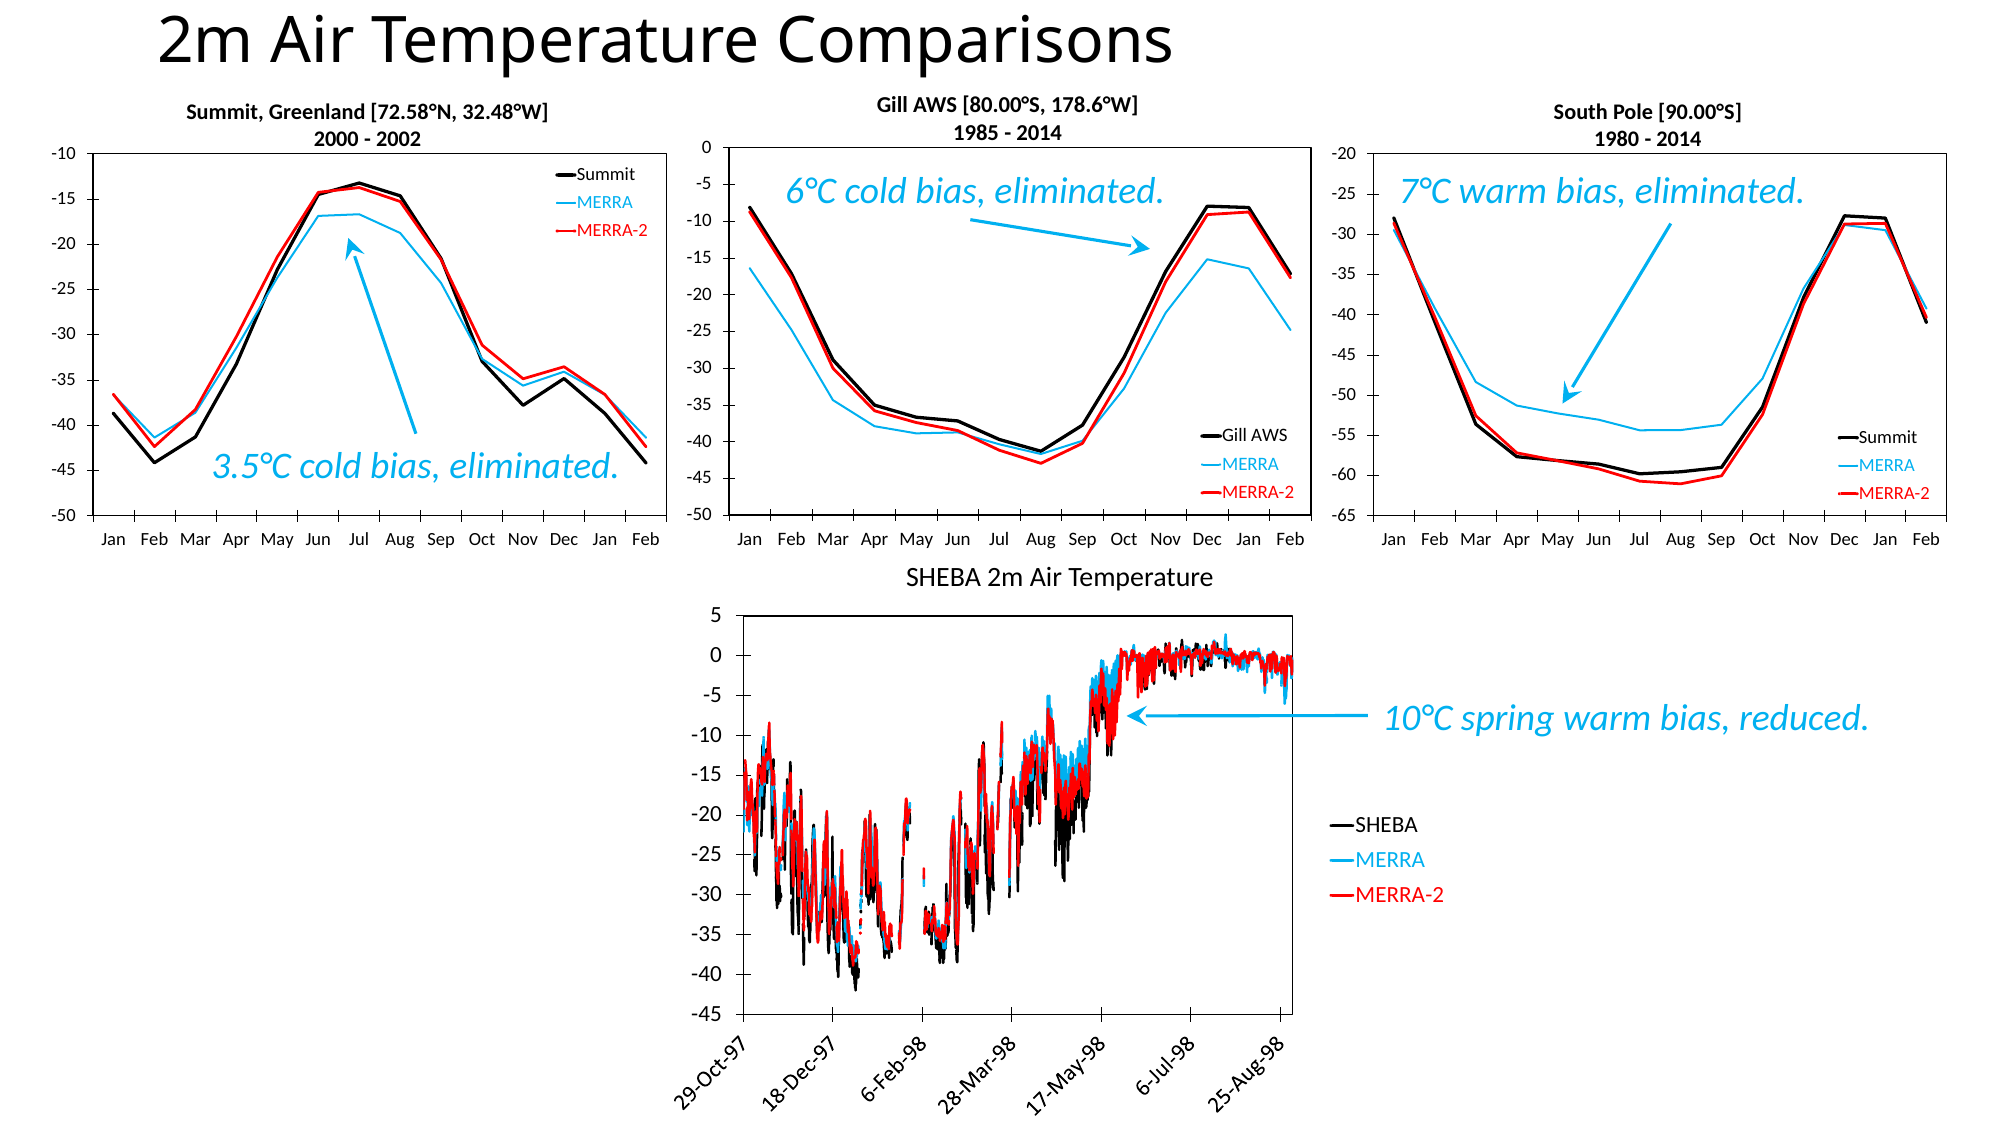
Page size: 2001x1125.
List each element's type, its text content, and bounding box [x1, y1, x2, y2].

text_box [1562, 223, 1671, 404]
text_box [348, 237, 416, 434]
picture [49, 84, 1966, 1125]
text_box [970, 219, 1150, 249]
text_box 10°C spring warm bias, reduced. [1456, 685, 1886, 746]
title 2m Air Temperature Comparisons [142, 0, 1868, 85]
